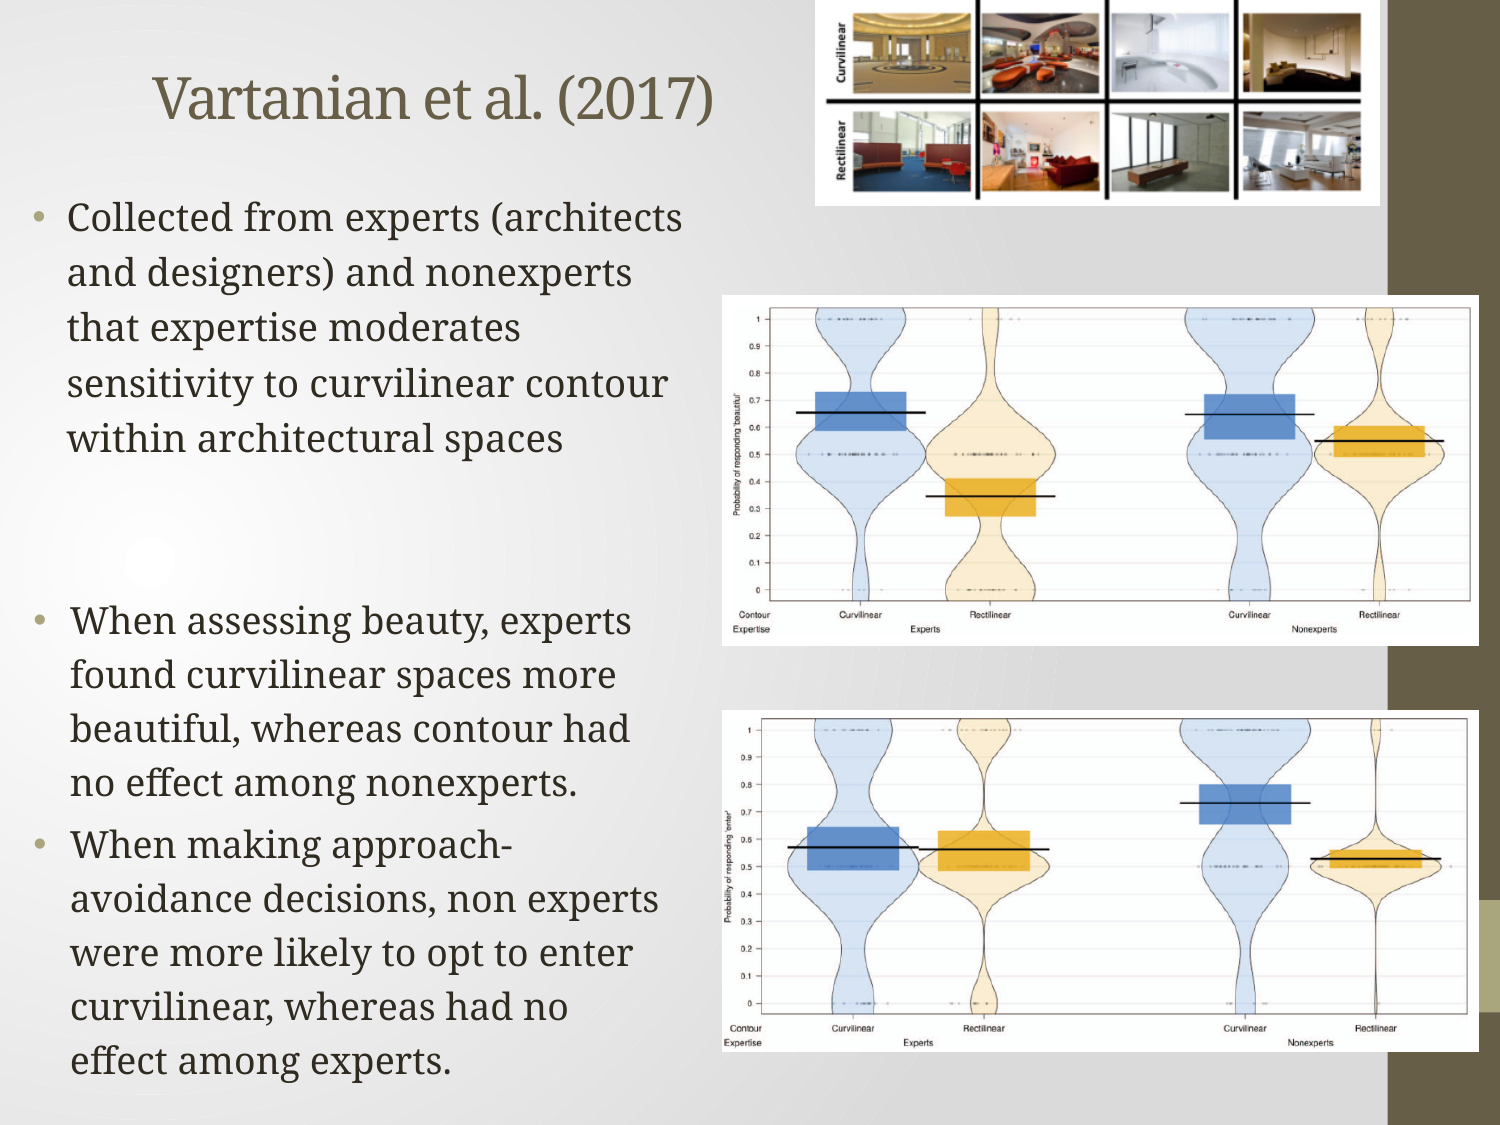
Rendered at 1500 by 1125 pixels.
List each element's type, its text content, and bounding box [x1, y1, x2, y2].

picture [722, 295, 1479, 647]
title Vartanian et al. (2017) [88, 15, 794, 177]
picture [815, 0, 1380, 207]
list ﻿Collected from experts (architects and designers) and nonexperts that expertise moderates sensitivity to curvilinear contour within architectural spaces [0, 176, 723, 501]
picture [722, 710, 1479, 1052]
text_box ﻿﻿When assessing beauty, experts found curvilinear spaces more beautiful, whereas contour had no effect among nonexperts. When making approach-avoidance decisions, non experts were more likely to opt to enter curvilinear, whereas had no effect among experts. [0, 580, 676, 1097]
